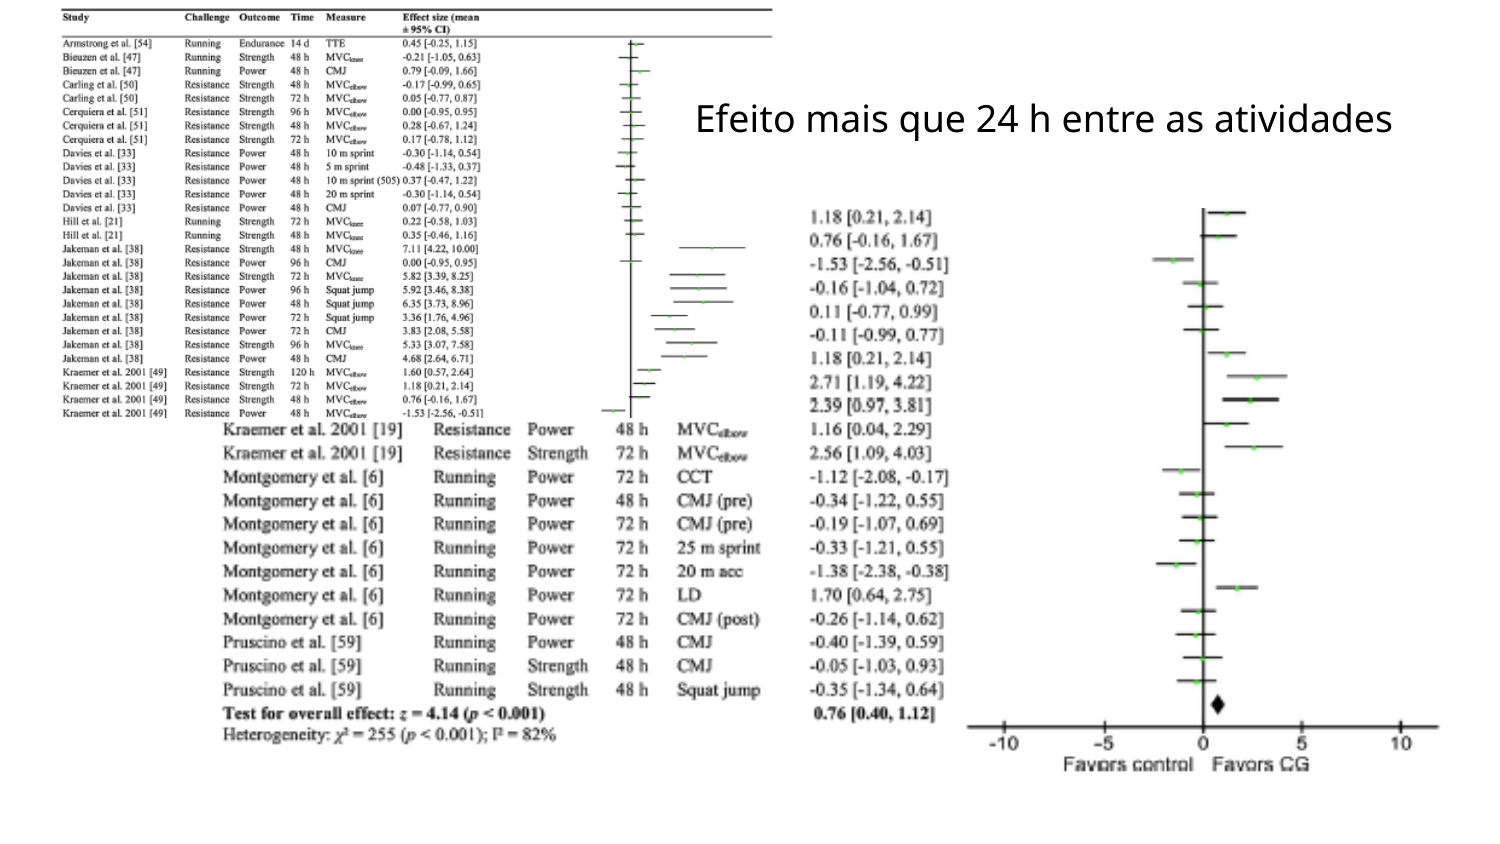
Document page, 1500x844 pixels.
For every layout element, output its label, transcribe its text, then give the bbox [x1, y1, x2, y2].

text_box Efeito mais que 24 h entre as atividades [808, 79, 1412, 155]
picture [47, 0, 1486, 778]
